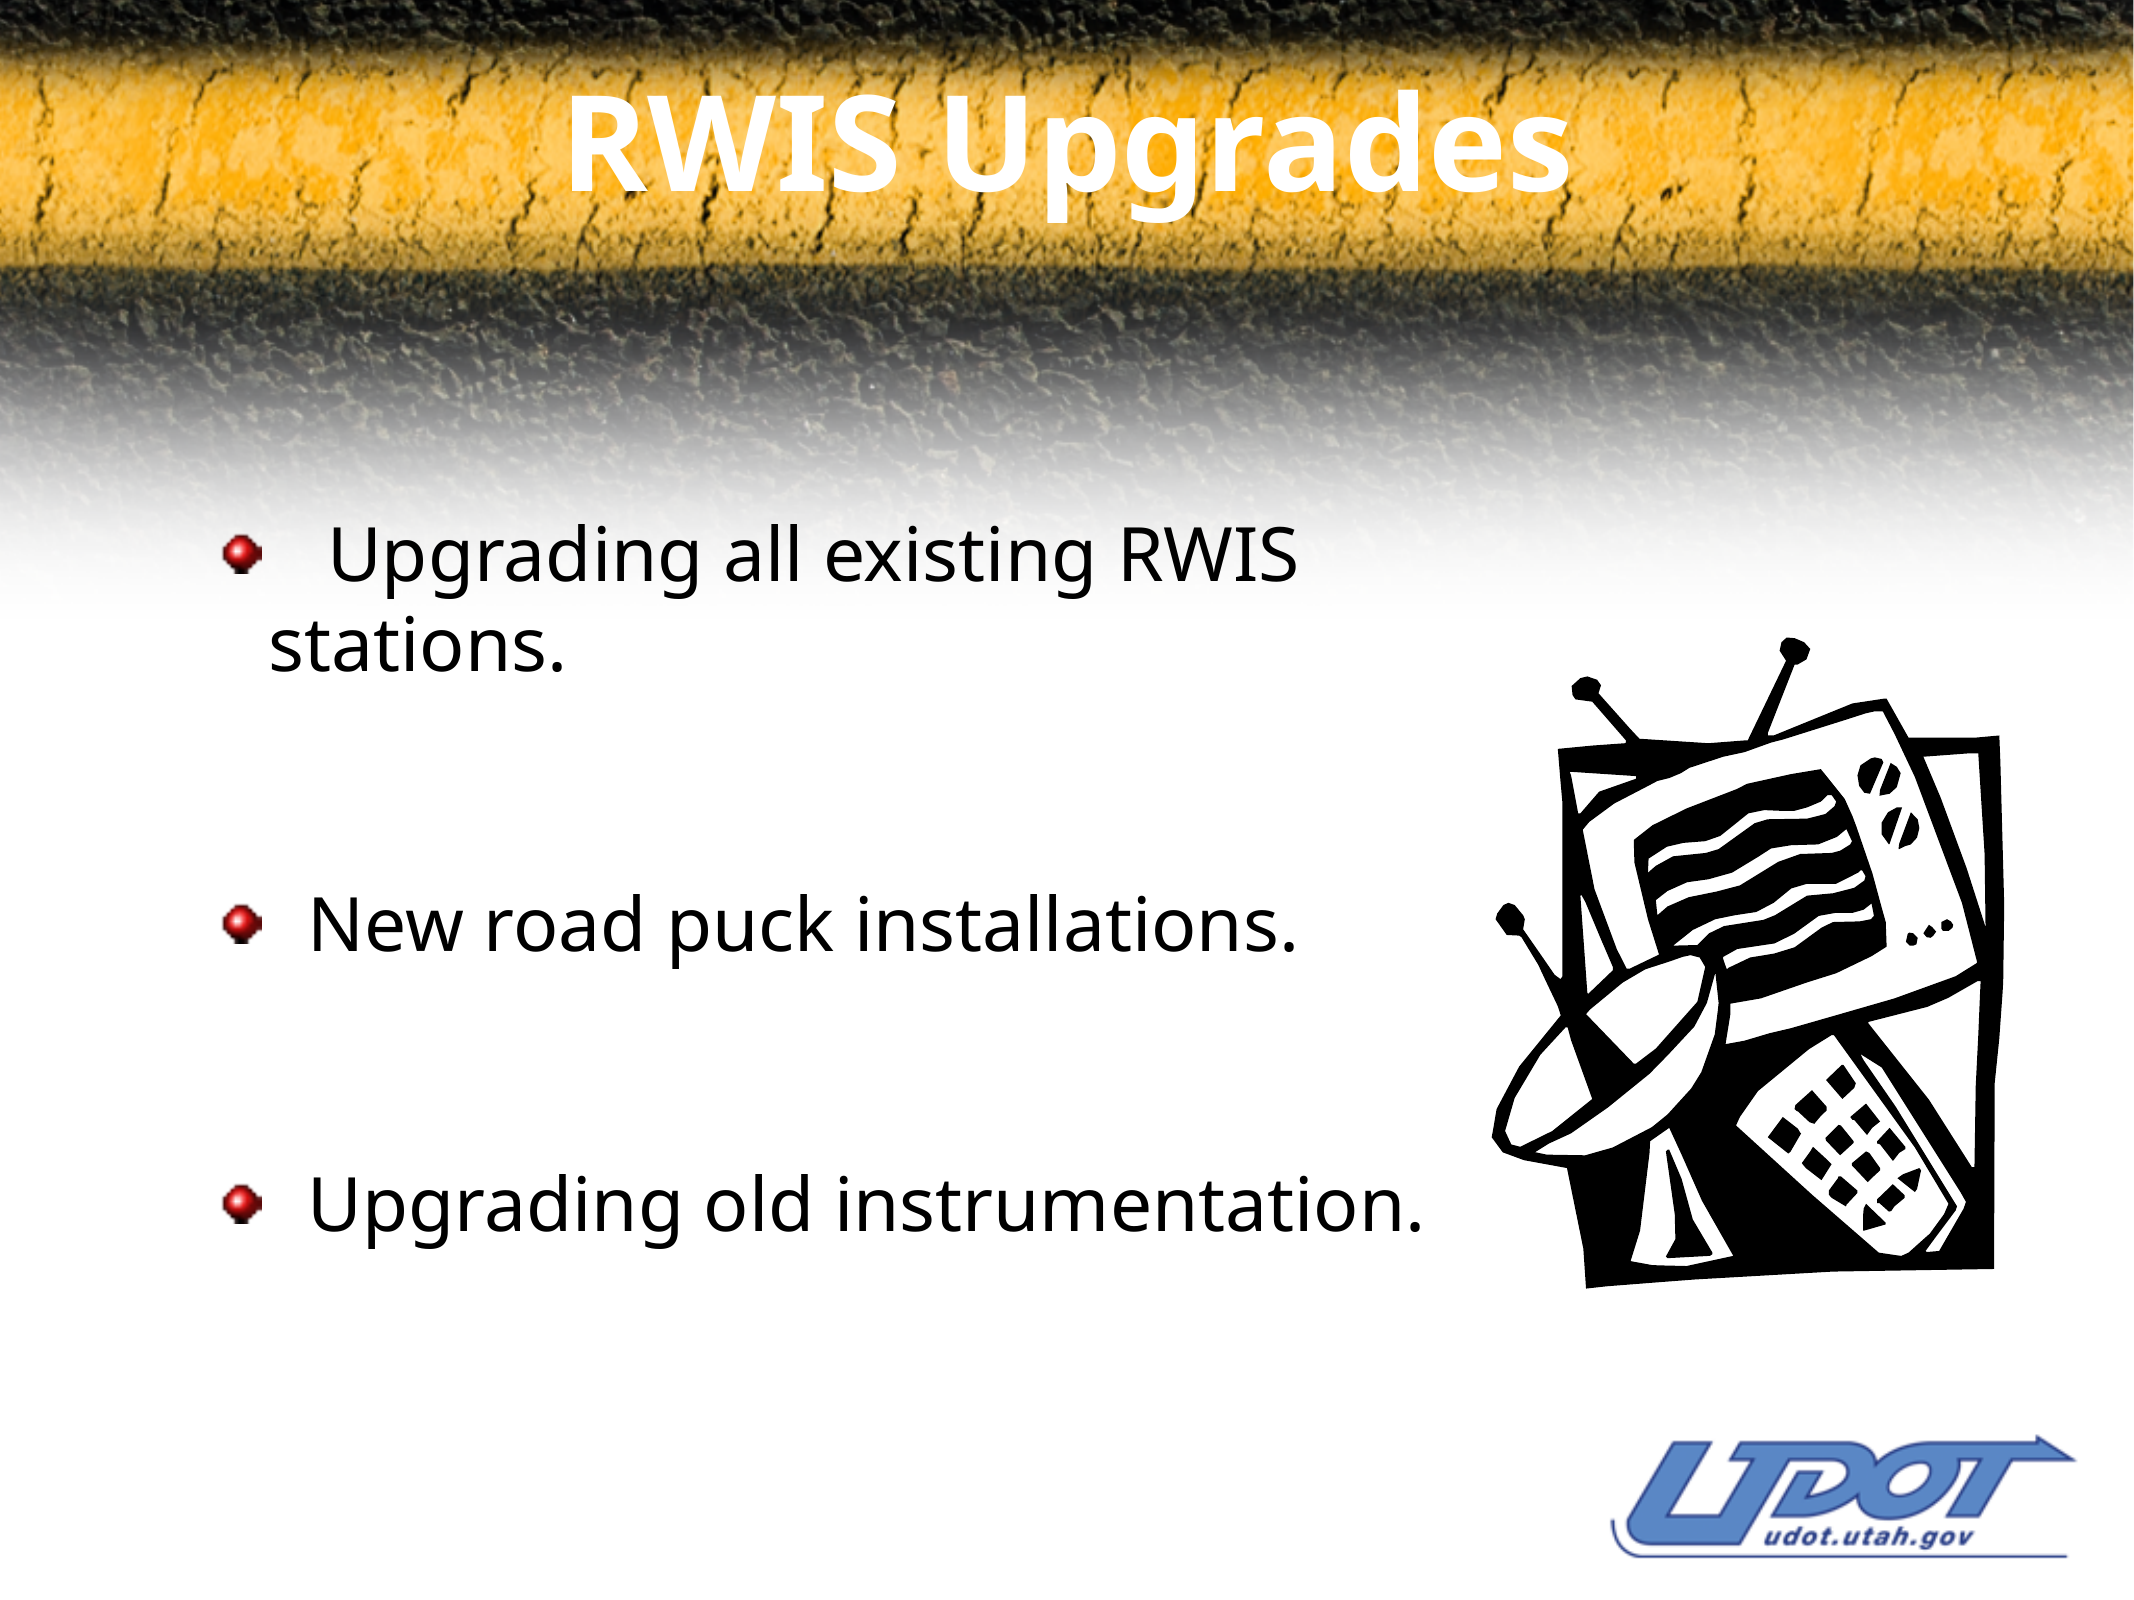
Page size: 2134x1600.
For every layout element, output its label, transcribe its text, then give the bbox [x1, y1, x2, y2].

title RWIS Upgrades [80, 49, 2053, 263]
list Upgrading all existing RWIS stations. New road puck installations. Upgrading old instrumentation. [207, 497, 1593, 1436]
picture [0, 0, 2134, 1600]
